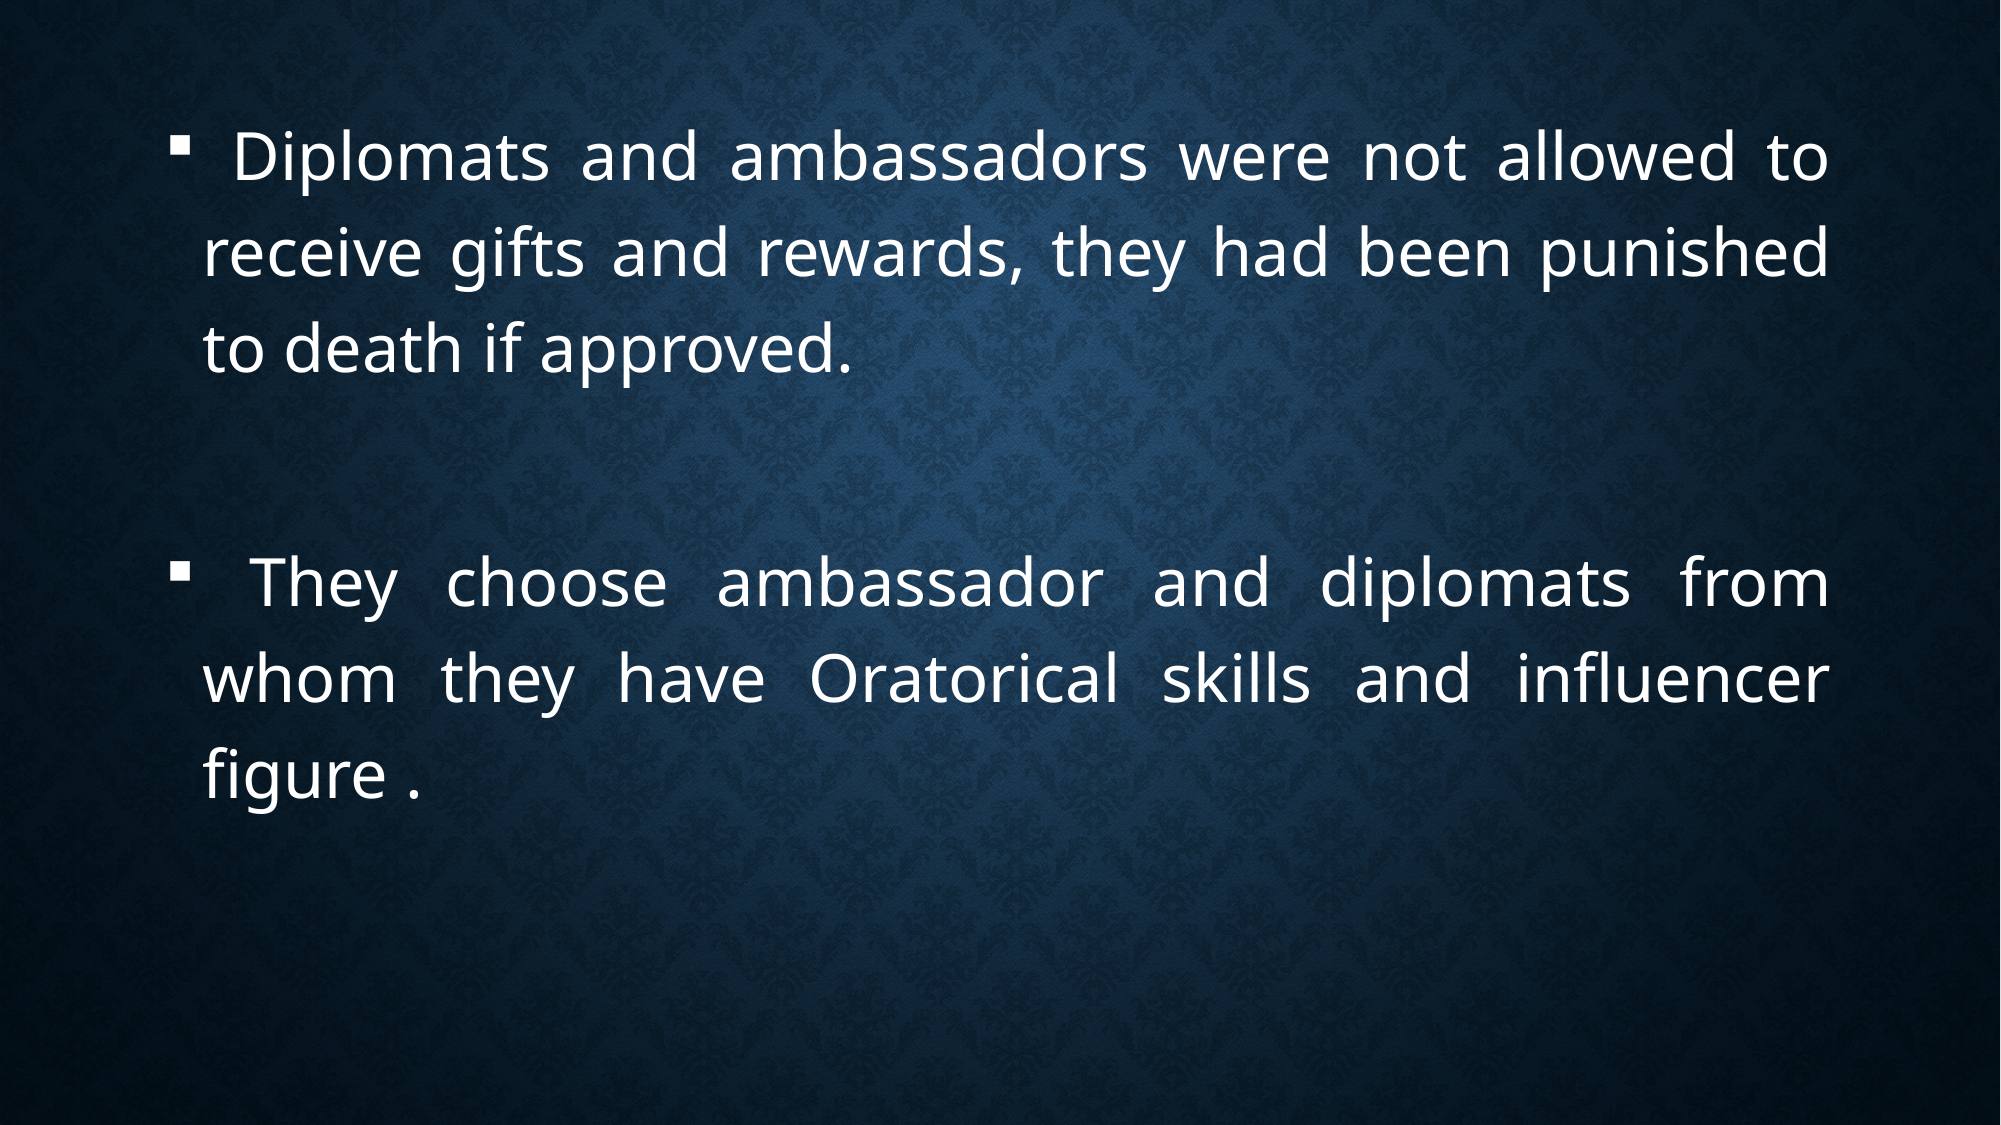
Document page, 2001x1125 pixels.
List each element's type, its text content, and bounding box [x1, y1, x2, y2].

list Diplomats and ambassadors were not allowed to receive gifts and rewards, they had been punished to death if approved. They choose ambassador and diplomats from whom they have Oratorical skills and influencer figure . [149, 90, 1849, 950]
